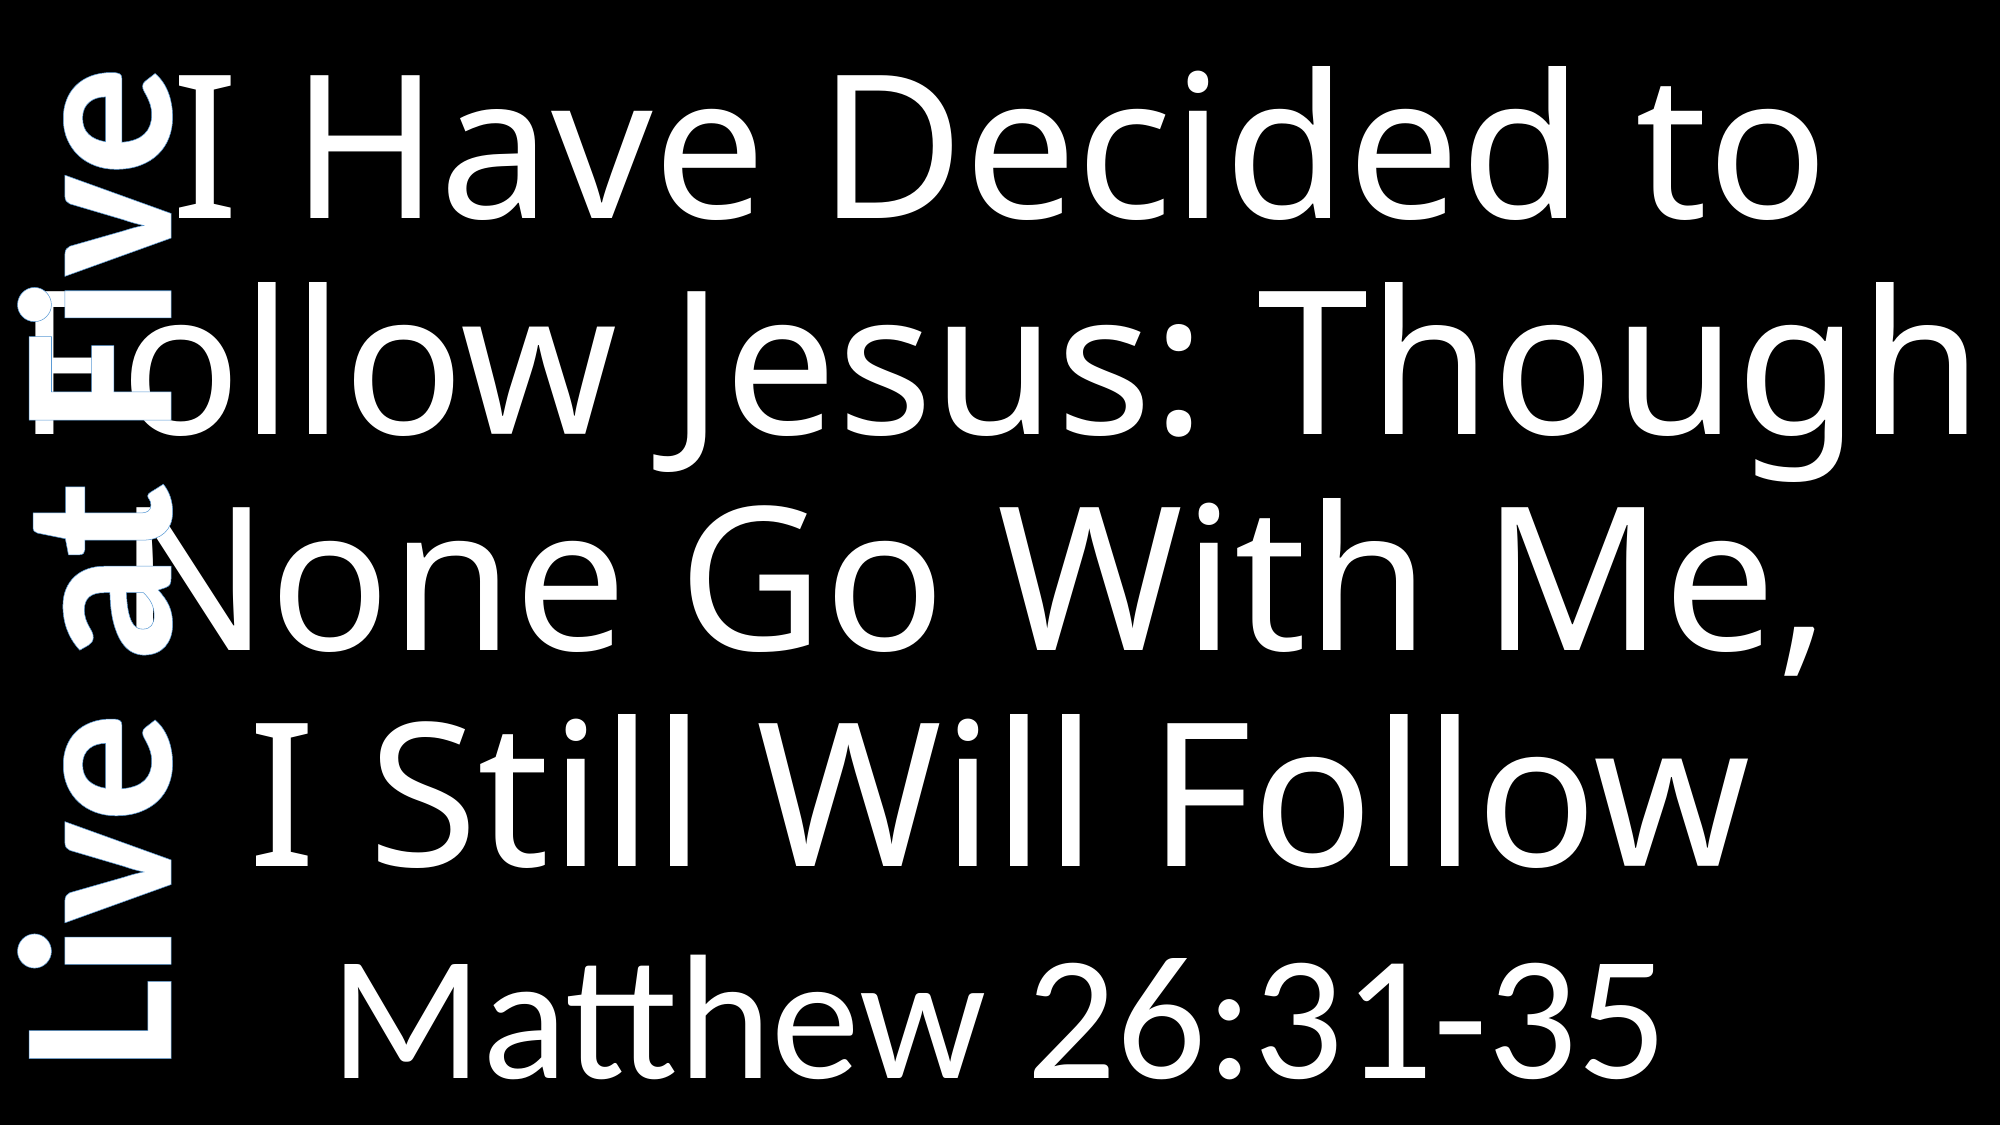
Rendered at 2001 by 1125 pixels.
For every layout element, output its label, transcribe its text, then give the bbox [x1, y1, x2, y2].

text_box Live at Five [0, 11, 223, 1125]
title I Have Decided to Follow Jesus: Though None Go With Me, I Still Will Follow [223, 47, 2000, 918]
subtitle Matthew 26:31-35 [249, 917, 1750, 1125]
